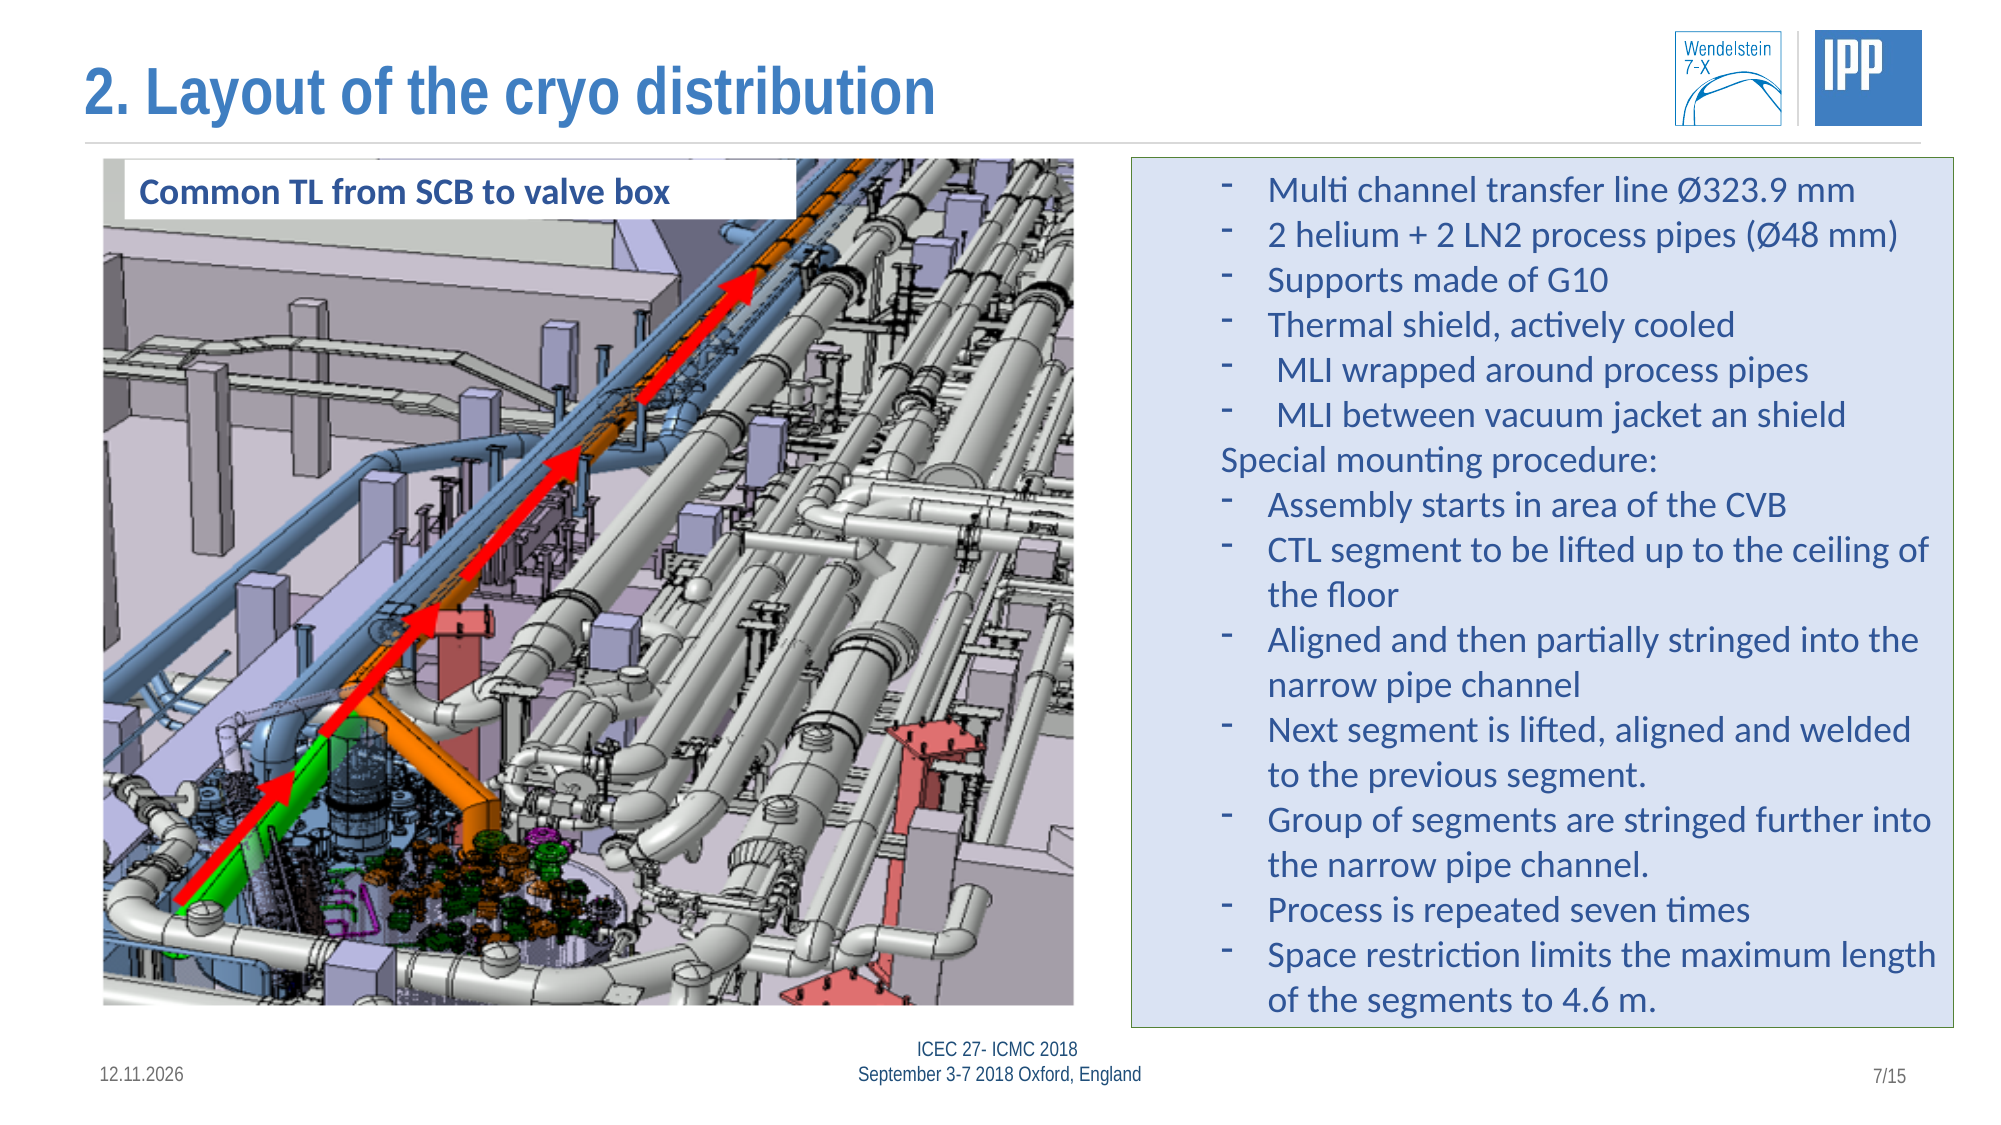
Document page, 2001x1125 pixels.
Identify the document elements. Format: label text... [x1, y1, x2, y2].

slide_number 7/15 [1744, 1044, 1922, 1105]
picture [1815, 30, 1922, 126]
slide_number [84, 1042, 262, 1103]
picture [96, 154, 1078, 1009]
title 2. Layout of the cryo distribution [70, 30, 1638, 136]
text_box Multi channel transfer line Ø323.9 mm 2 helium + 2 LN2 process pipes (Ø48 mm) Supports made of G10 Thermal shield, actively cooled MLI wrapped around process pipes MLI between vacuum jacket an shield Special mounting procedure: Assembly starts in area of the CVB CTL segment to be lifted up to the ceiling of the floor Aligned and then partially stringed into the narrow pipe channel Next segment is lifted, aligned and welded to the previous segment. Group of segments are stringed further into the narrow pipe channel. Process is repeated seven times Space restriction limits the maximum length of the segments to 4.6 m. [1131, 157, 1954, 1028]
footer ICEC 27- ICMC 2018 September 3-7 2018 Oxford, England [297, 1042, 1703, 1103]
